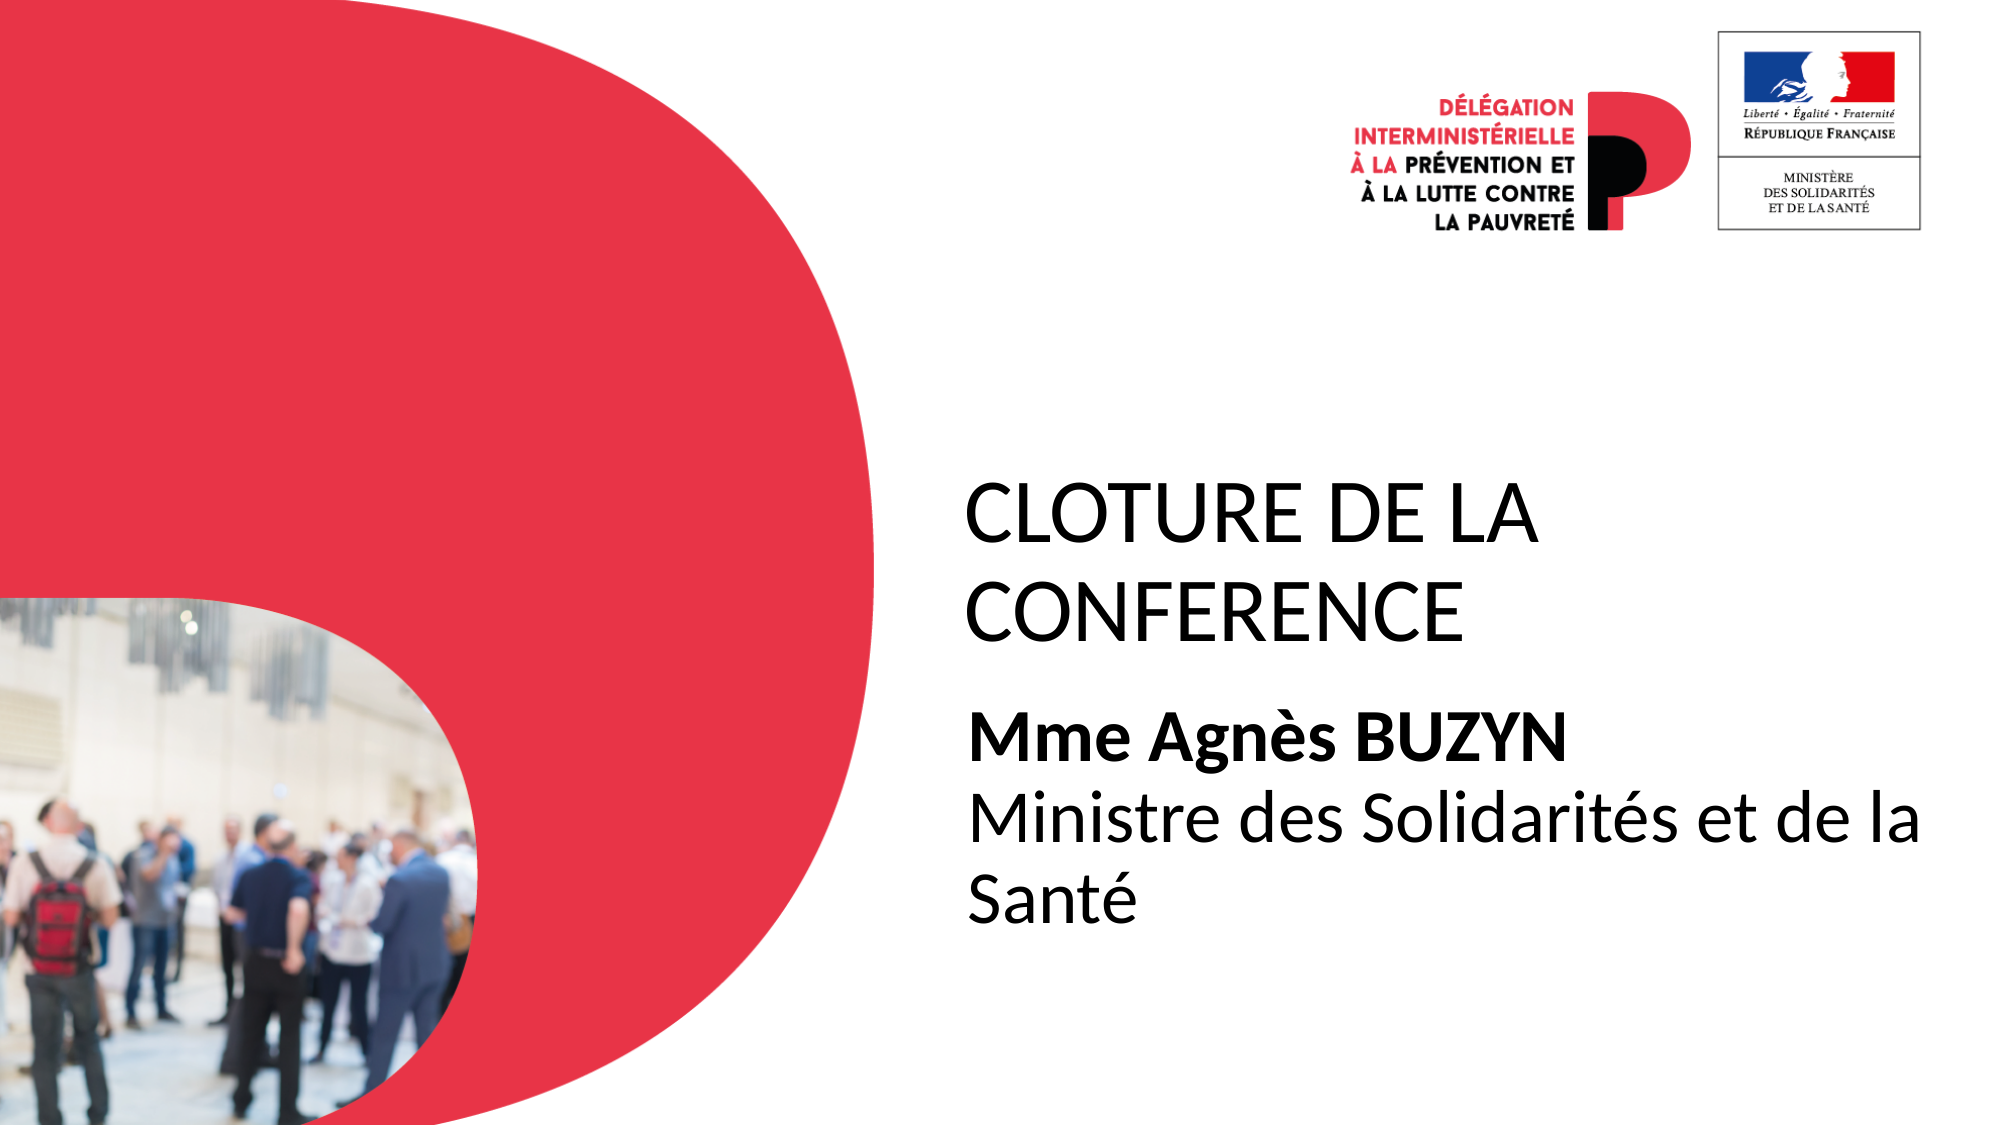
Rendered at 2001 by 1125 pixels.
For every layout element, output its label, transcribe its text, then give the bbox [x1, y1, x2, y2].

title CLOTURE DE LA CONFERENCE [949, 512, 2000, 613]
picture [0, 0, 2000, 1125]
text_box Mme Agnès BUZYN Ministre des Solidarités et de la Santé [952, 709, 2000, 928]
